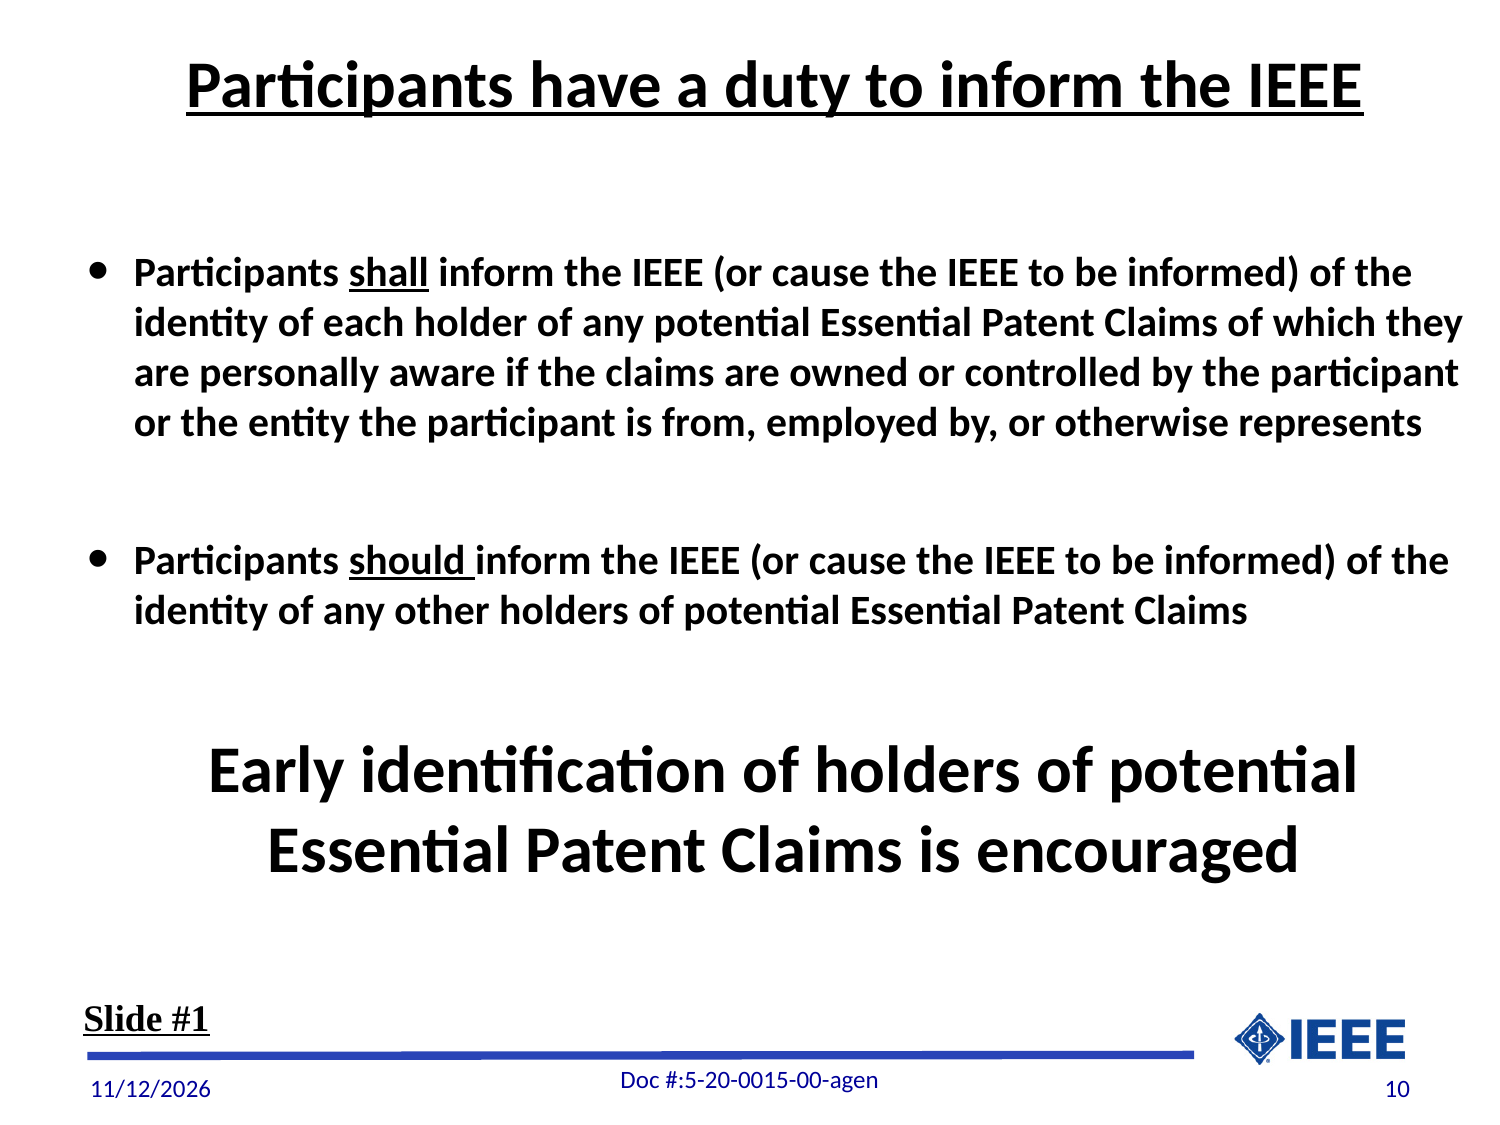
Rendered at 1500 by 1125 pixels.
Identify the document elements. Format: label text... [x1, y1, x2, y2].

text_box Slide #1 [68, 986, 225, 1047]
list Participants shall inform the IEEE (or cause the IEEE to be informed) of the identity of each holder of any potential Essential Patent Claims of which they are personally aware if the claims are owned or controlled by the participant or the entity the participant is from, employed by, or otherwise represents Participants should inform the IEEE (or cause the IEEE to be informed) of the identity of any other holders of potential Essential Patent Claims Early identification of holders of potential Essential Patent Claims is encouraged [0, 237, 1498, 1038]
slide_number 10 [1074, 1057, 1425, 1118]
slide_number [75, 1057, 425, 1118]
title Participants have a duty to inform the IEEE [50, 24, 1500, 138]
picture [1231, 1038, 1406, 1057]
footer Doc #:5-20-0015-00-agen [496, 1054, 1004, 1103]
